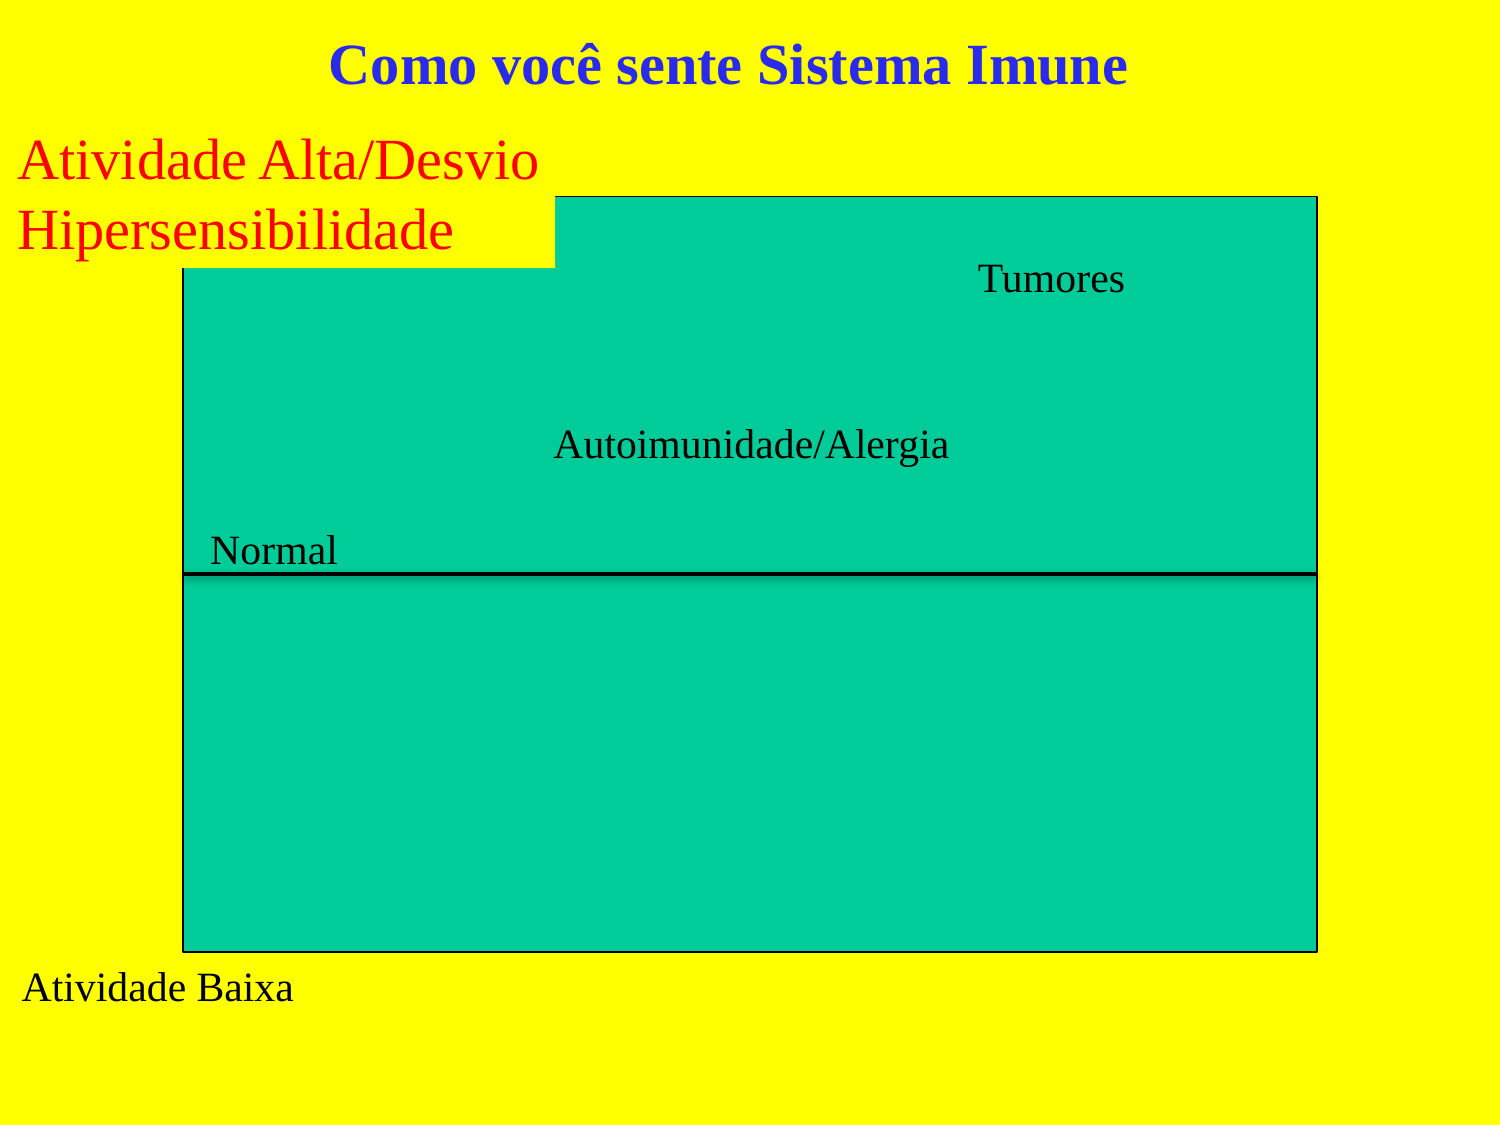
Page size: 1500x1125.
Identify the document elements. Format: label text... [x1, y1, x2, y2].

text_box Atividade Alta/Desvio Hipersensibilidade [2, 113, 556, 269]
text_box Autoimunidade/Alergia [538, 408, 965, 474]
text_box Tumores [963, 243, 1141, 309]
text_box Atividade Baixa [6, 952, 320, 1018]
text_box Como você sente Sistema Imune [313, 19, 1144, 105]
text_box Normal [195, 515, 353, 573]
text_box [182, 196, 1317, 571]
text_box [182, 583, 1317, 953]
